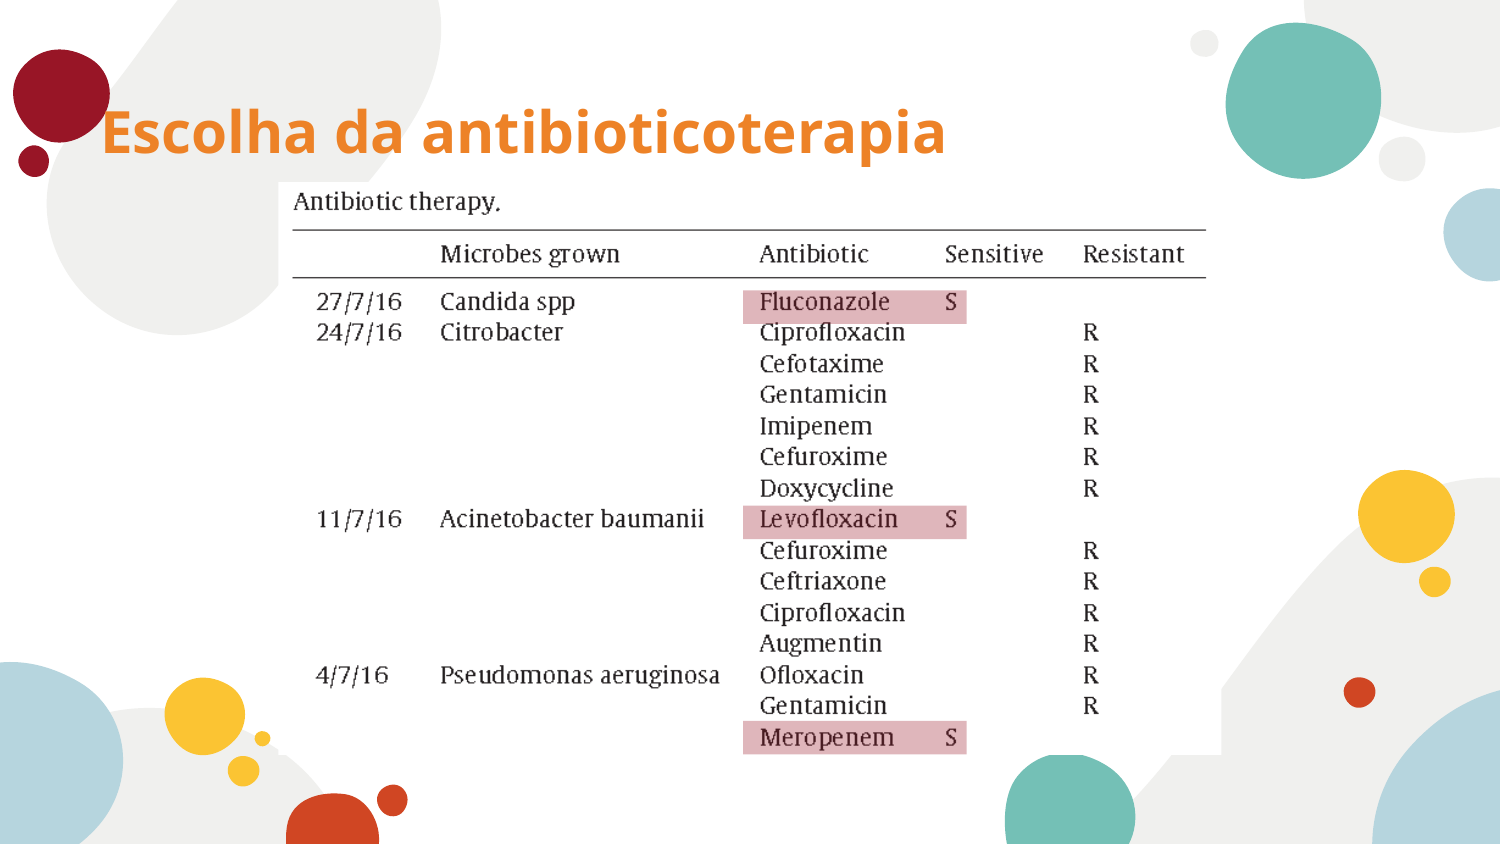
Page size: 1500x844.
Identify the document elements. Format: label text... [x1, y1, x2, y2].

title Escolha da antibioticoterapia [100, 60, 1067, 166]
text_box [278, 182, 1222, 755]
